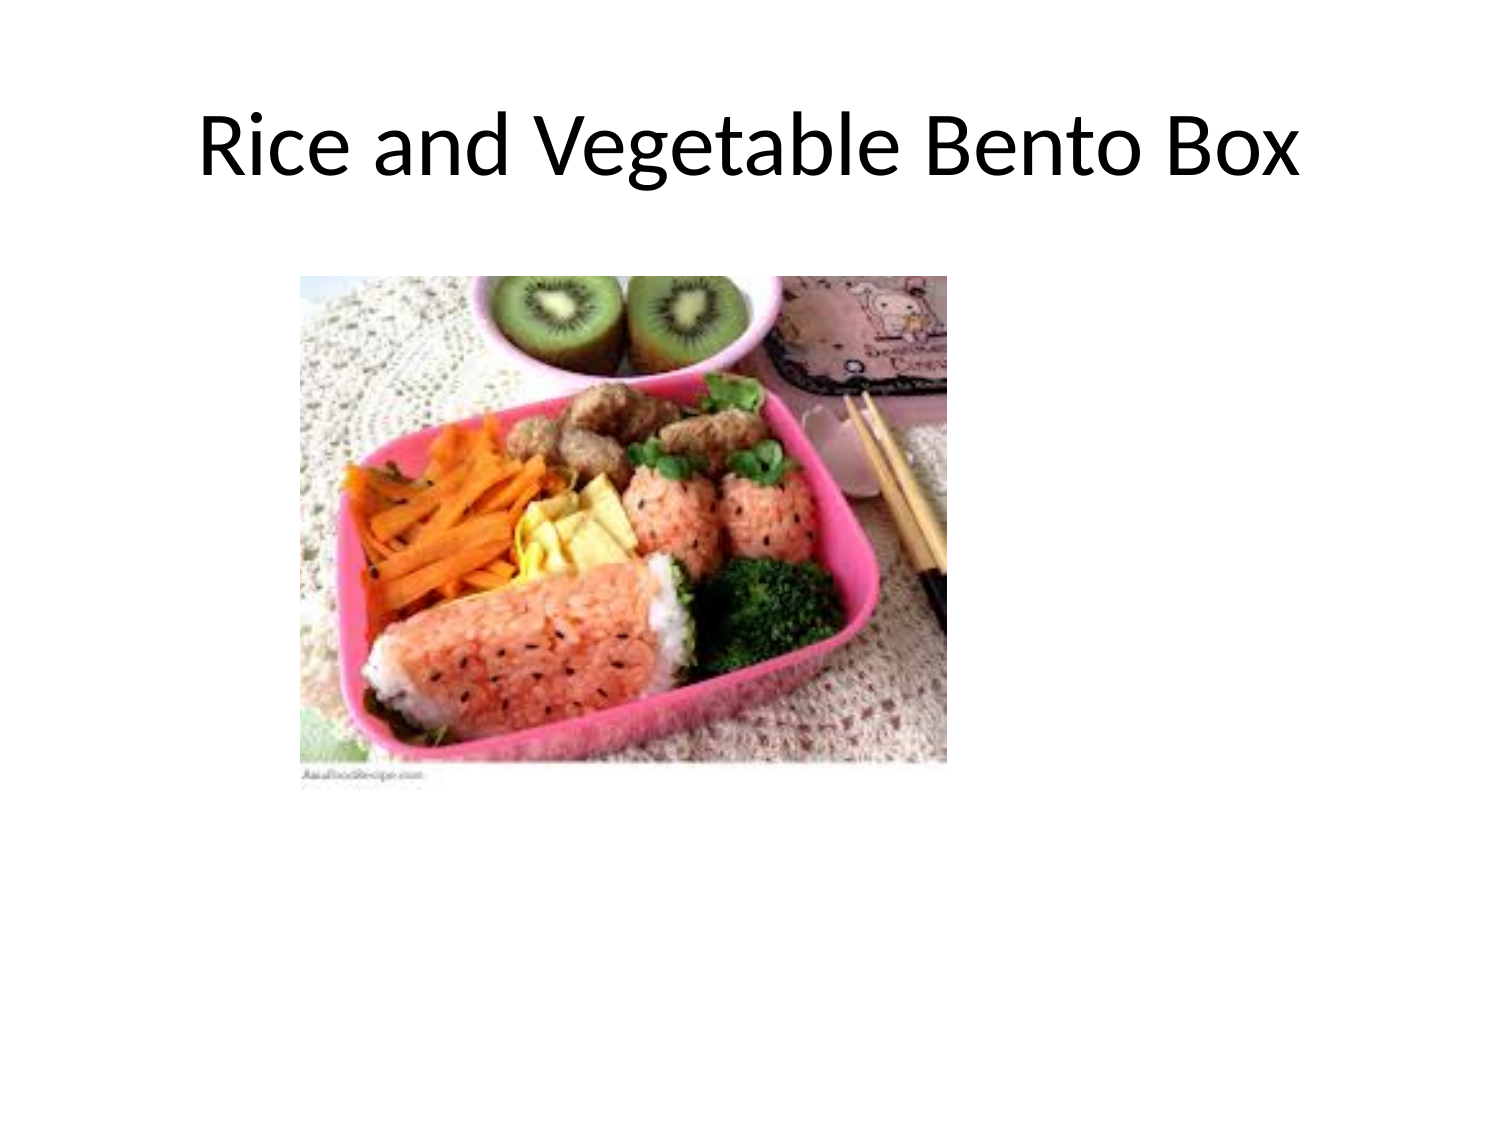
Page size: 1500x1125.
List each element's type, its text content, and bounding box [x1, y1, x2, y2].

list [299, 276, 948, 791]
title Rice and Vegetable Bento Box [75, 45, 1425, 233]
